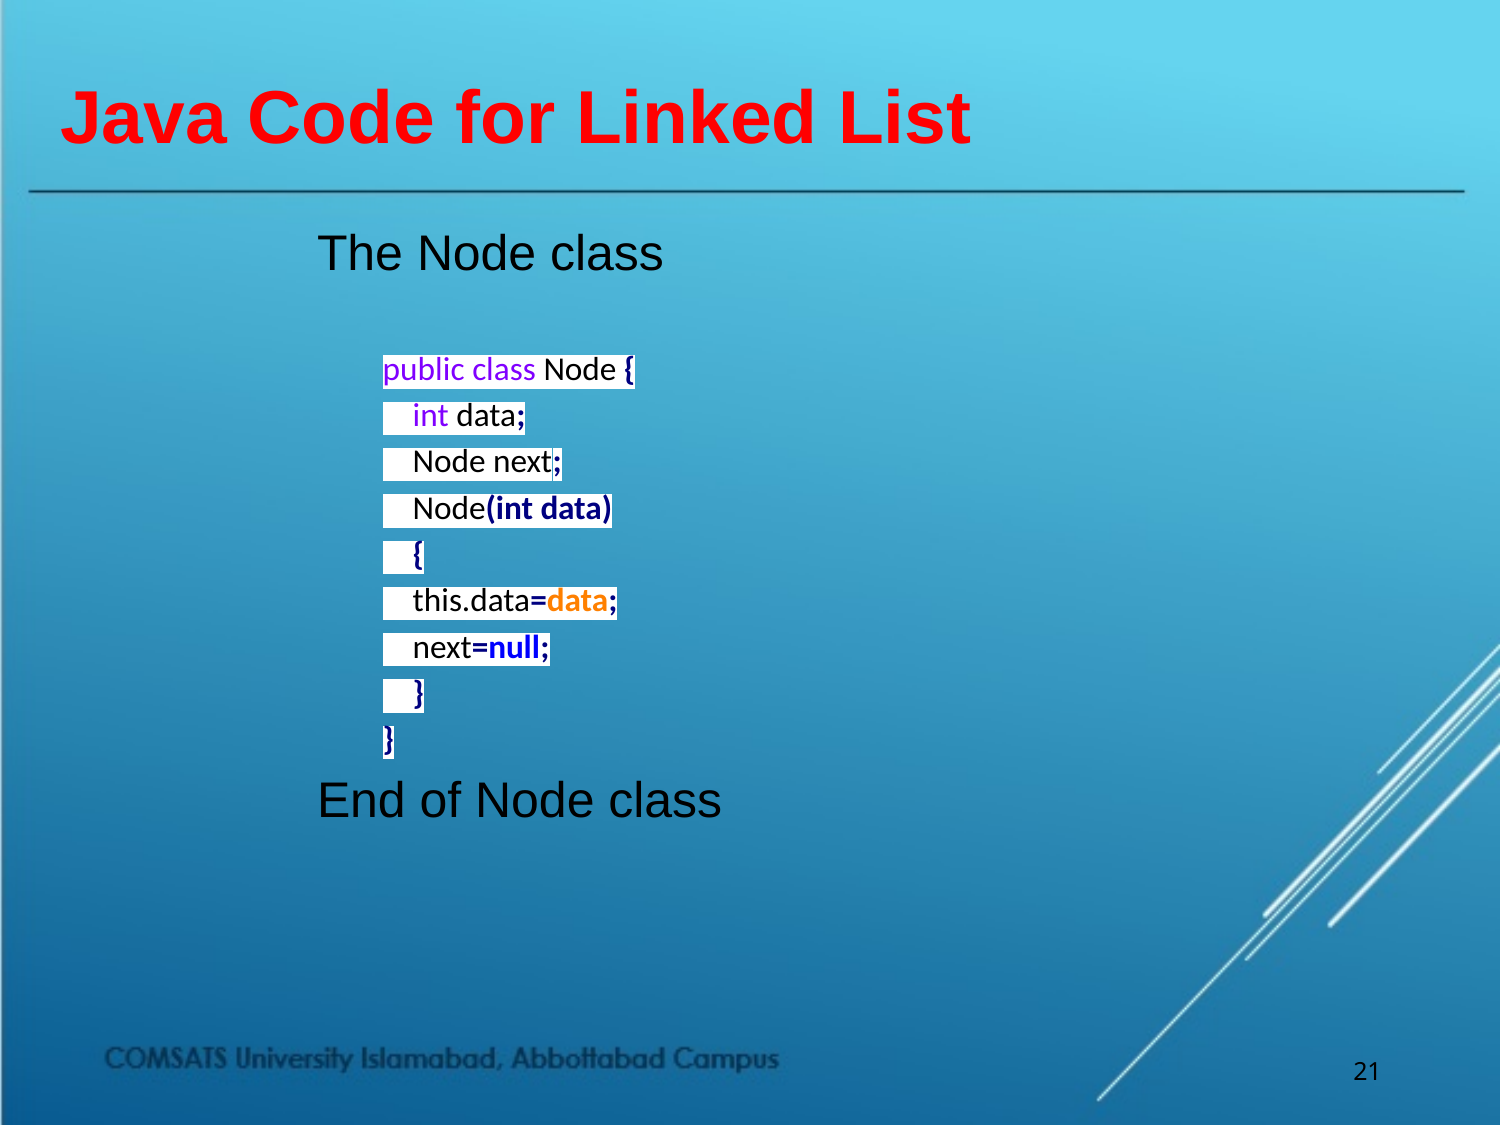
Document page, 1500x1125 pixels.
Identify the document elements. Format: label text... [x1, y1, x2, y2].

picture [0, 0, 1500, 1125]
slide_number 21 [1059, 1042, 1397, 1103]
title Java Code for Linked List [44, 60, 1339, 180]
list The Node class public class Node { int data; Node next; Node(int data) { this.data=data; next=null; } } End of Node class [302, 224, 1500, 975]
